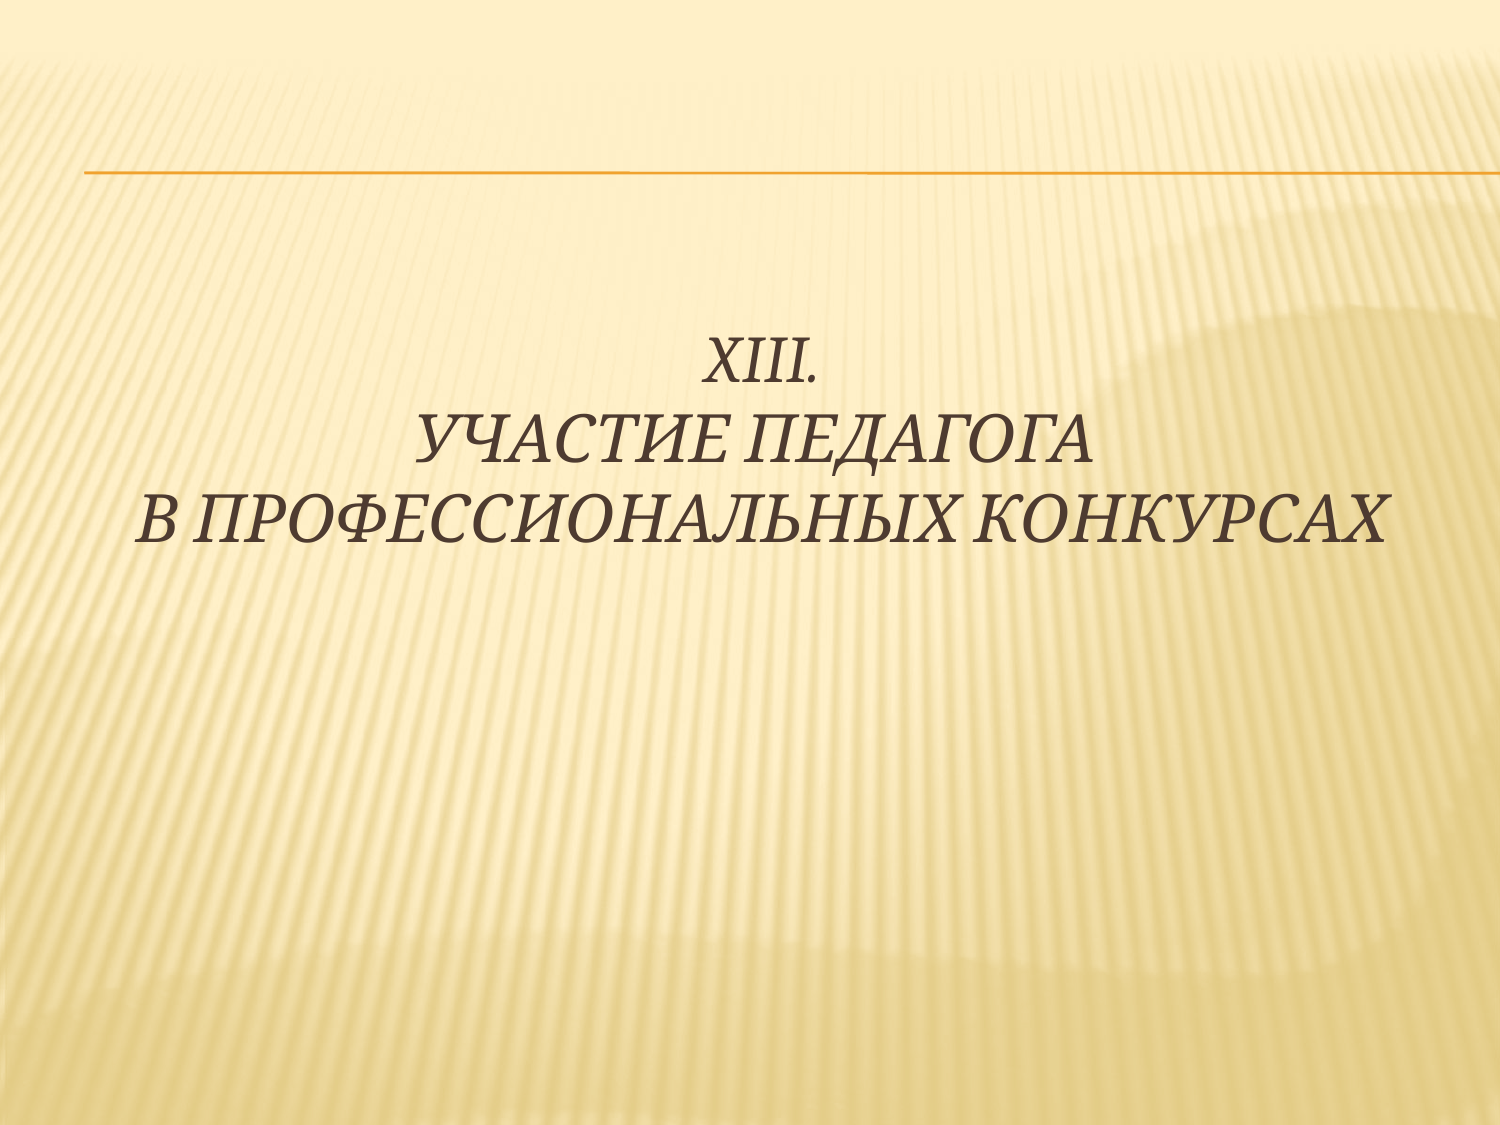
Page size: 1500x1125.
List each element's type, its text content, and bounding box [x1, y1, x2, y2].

title XIII. Участие педагога в профессиональных конкурсах [49, 75, 1477, 797]
